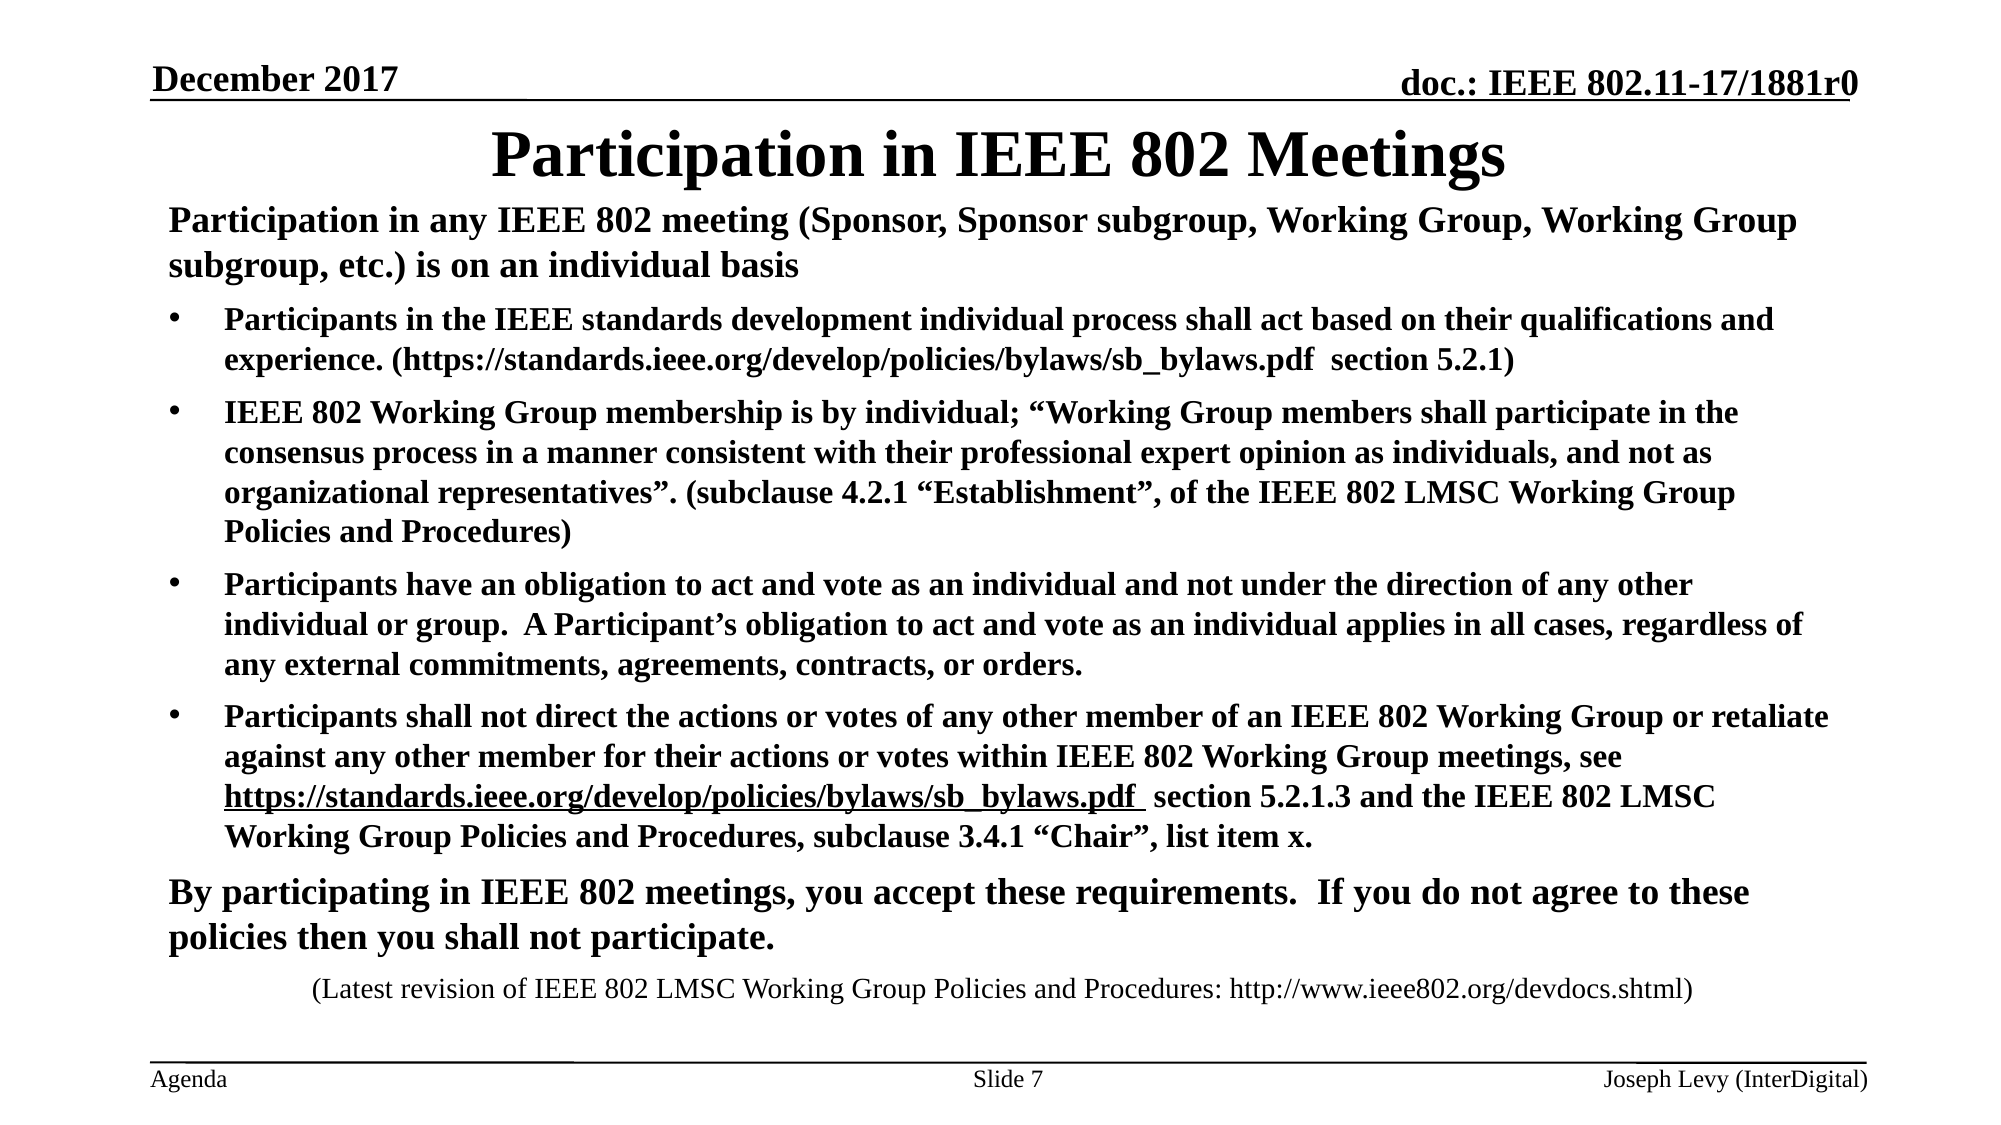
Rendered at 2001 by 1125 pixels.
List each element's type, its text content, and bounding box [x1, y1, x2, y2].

list Participation in any IEEE 802 meeting (Sponsor, Sponsor subgroup, Working Group, Working Group subgroup, etc.) is on an individual basis Participants in the IEEE standards development individual process shall act based on their qualifications and experience. (https://standards.ieee.org/develop/policies/bylaws/sb_bylaws.pdf section 5.2.1) IEEE 802 Working Group membership is by individual; “Working Group members shall participate in the consensus process in a manner consistent with their professional expert opinion as individuals, and not as organizational representatives”. (subclause 4.2.1 “Establishment”, of the IEEE 802 LMSC Working Group Policies and Procedures) Participants have an obligation to act and vote as an individual and not under the direction of any other individual or group. A Participant’s obligation to act and vote as an individual applies in all cases, regardless of any external commitments, agreements, contracts, or orders. Participants shall not direct the actions or votes of any other member of an IEEE 802 Working Group or retaliate against any other member for their actions or votes within IEEE 802 Working Group meetings, see https://standards.ieee.org/develop/policies/bylaws/sb_bylaws.pdf section 5.2.1.3 and the IEEE 802 LMSC Working Group Policies and Procedures, subclause 3.4.1 “Chair”, list item x. By participating in IEEE 802 meetings, you accept these requirements. If you do not agree to these policies then you shall not participate. (Latest revision of IEEE 802 LMSC Working Group Policies and Procedures: http://www.ieee802.org/devdocs.shtml) [153, 187, 1854, 1038]
footer Joseph Levy (InterDigital) [1171, 1061, 1869, 1093]
title Participation in IEEE 802 Meetings [149, 112, 1850, 188]
slide_number Slide 7 [950, 1061, 1067, 1123]
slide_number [152, 54, 563, 100]
